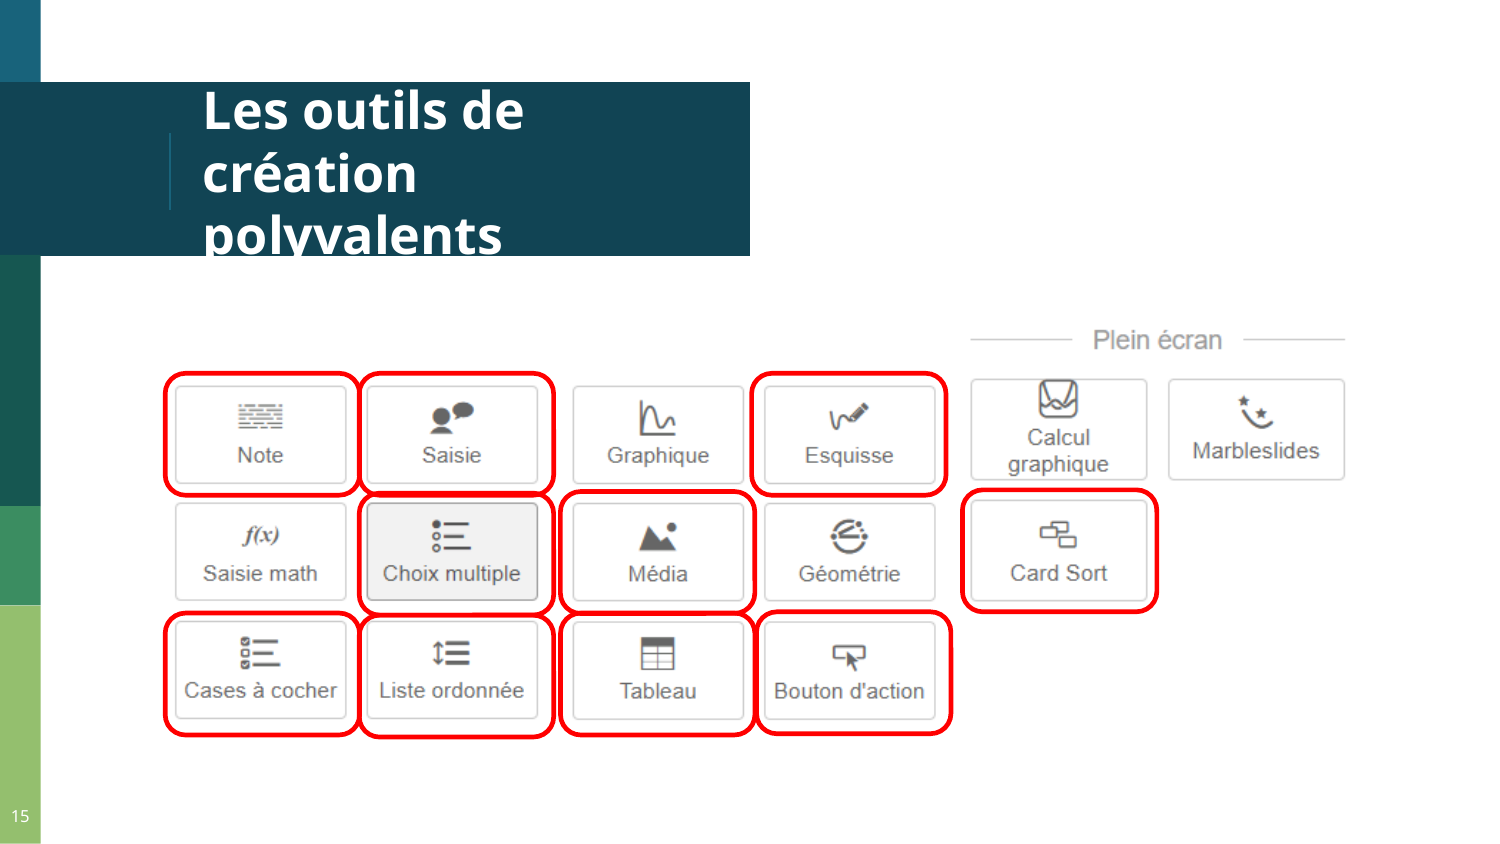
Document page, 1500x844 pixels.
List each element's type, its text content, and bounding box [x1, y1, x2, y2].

picture [161, 372, 554, 736]
picture [958, 310, 1364, 612]
slide_number ‹#› [0, 790, 49, 844]
title Les outils de création polyvalents [187, 87, 743, 256]
picture [560, 372, 953, 743]
